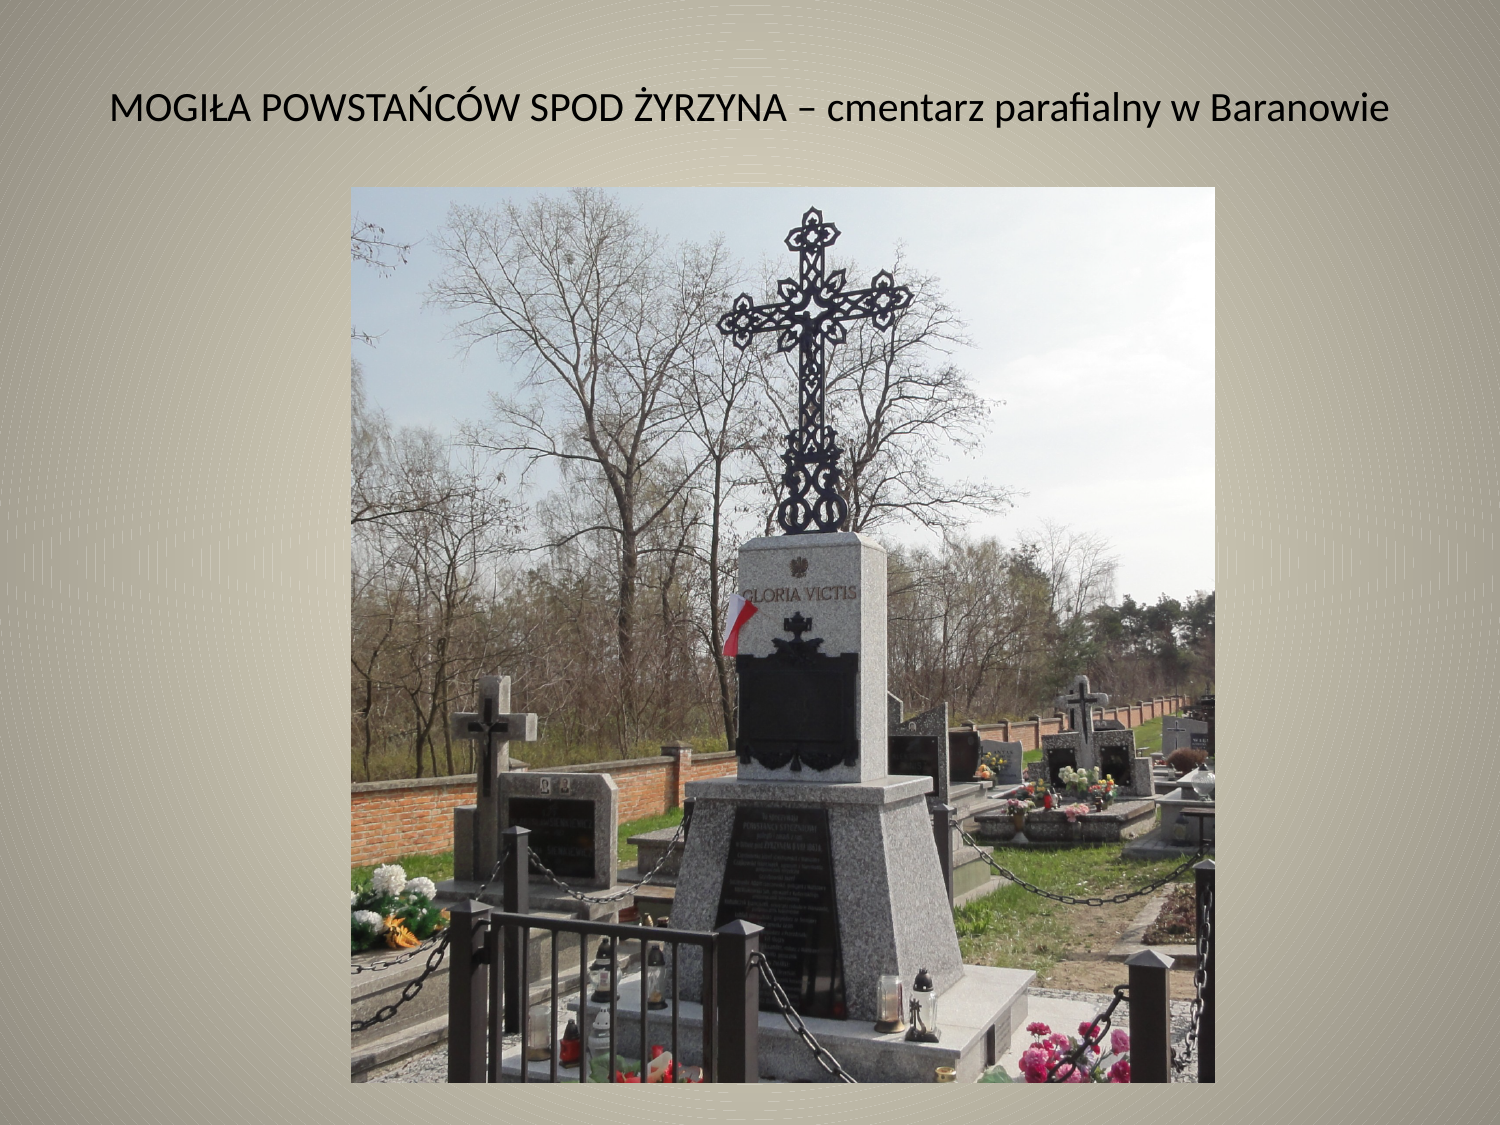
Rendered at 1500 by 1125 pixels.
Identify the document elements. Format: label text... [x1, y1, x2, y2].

title MOGIŁA POWSTAŃCÓW SPOD ŻYRZYNA – cmentarz parafialny w Baranowie [75, 45, 1425, 164]
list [351, 187, 1215, 1083]
